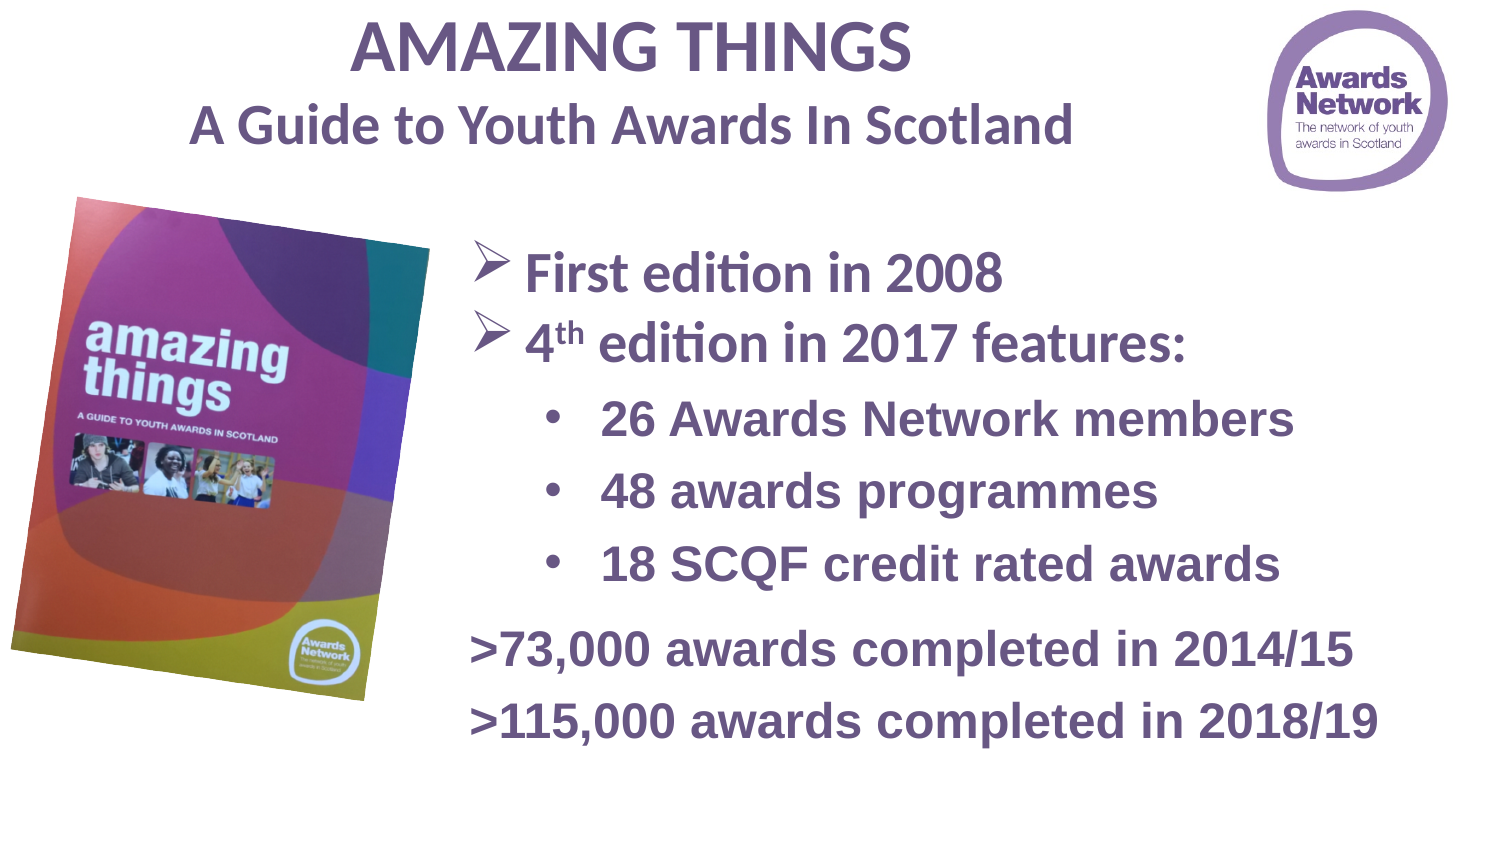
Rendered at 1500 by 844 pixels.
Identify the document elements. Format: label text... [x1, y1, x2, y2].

text_box AMAZING THINGS A Guide to Youth Awards In Scotland [171, 23, 1093, 180]
text_box First edition in 2008 4th edition in 2017 features: 26 Awards Network members 48 awards programmes 18 SCQF credit rated awards >73,000 awards completed in 2014/15 >115,000 awards completed in 2018/19 [454, 226, 1464, 817]
picture [11, 197, 430, 701]
picture [1245, 4, 1468, 202]
